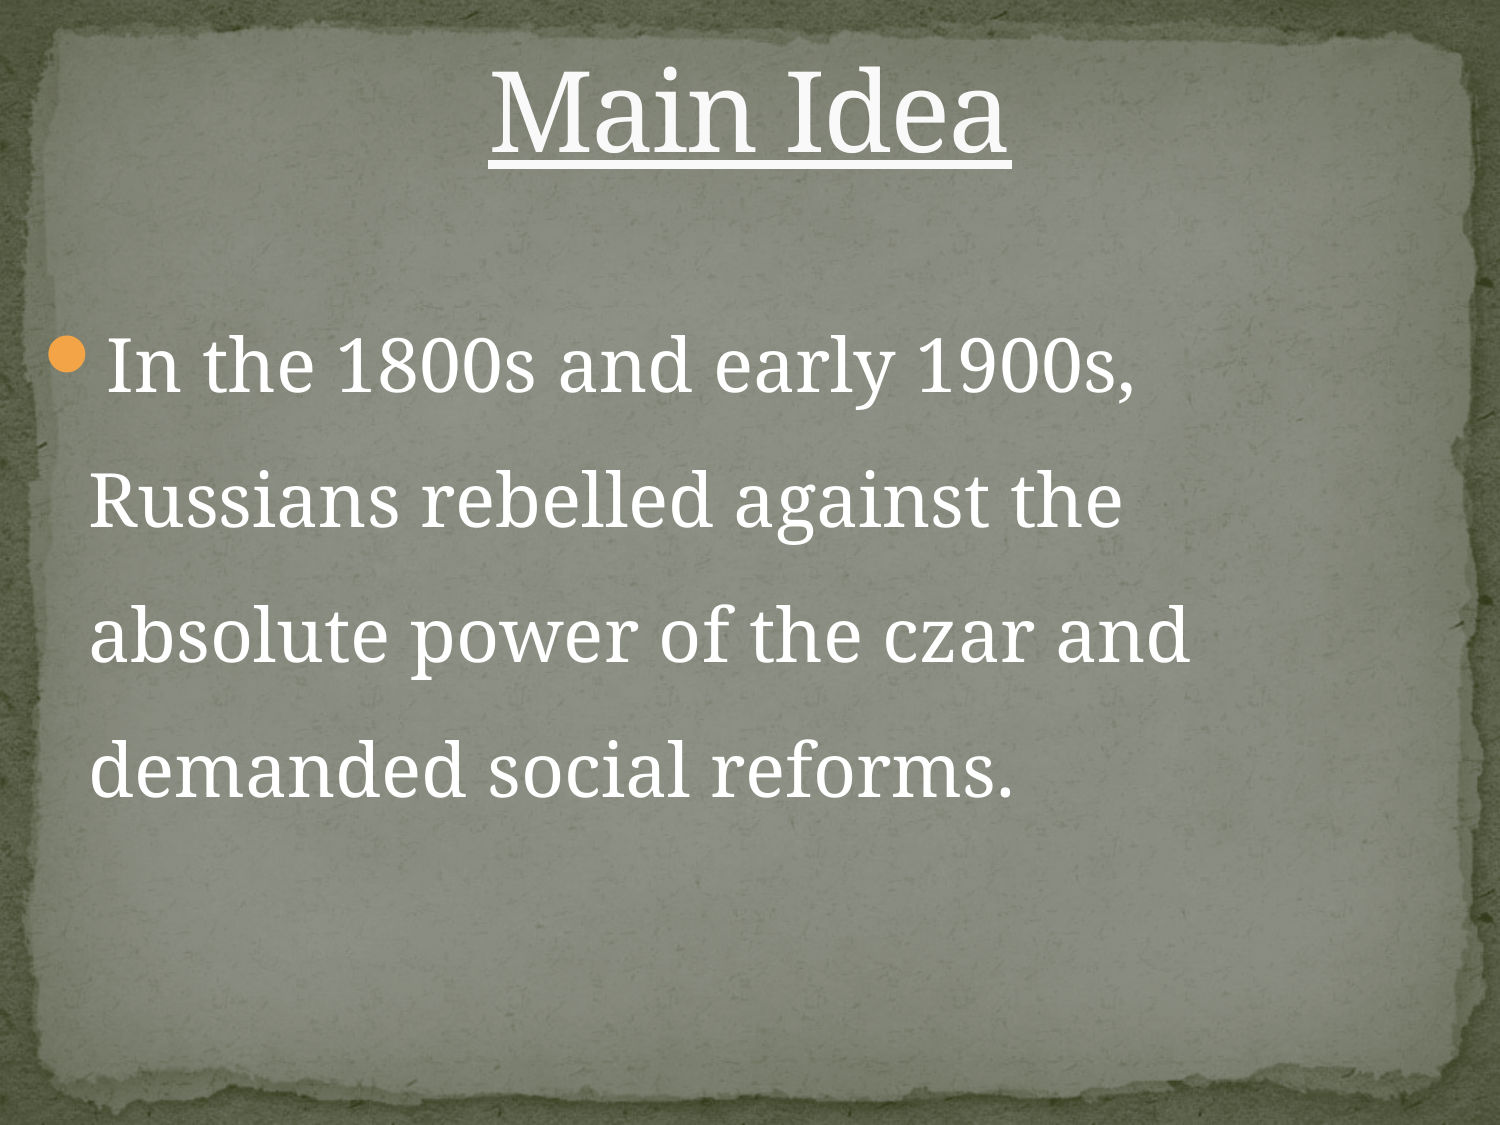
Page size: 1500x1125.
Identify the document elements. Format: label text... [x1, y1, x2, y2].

title Main Idea [149, 39, 1350, 182]
list In the 1800s and early 1900s, Russians rebelled against the absolute power of the czar and demanded social reforms. [28, 265, 1455, 1125]
